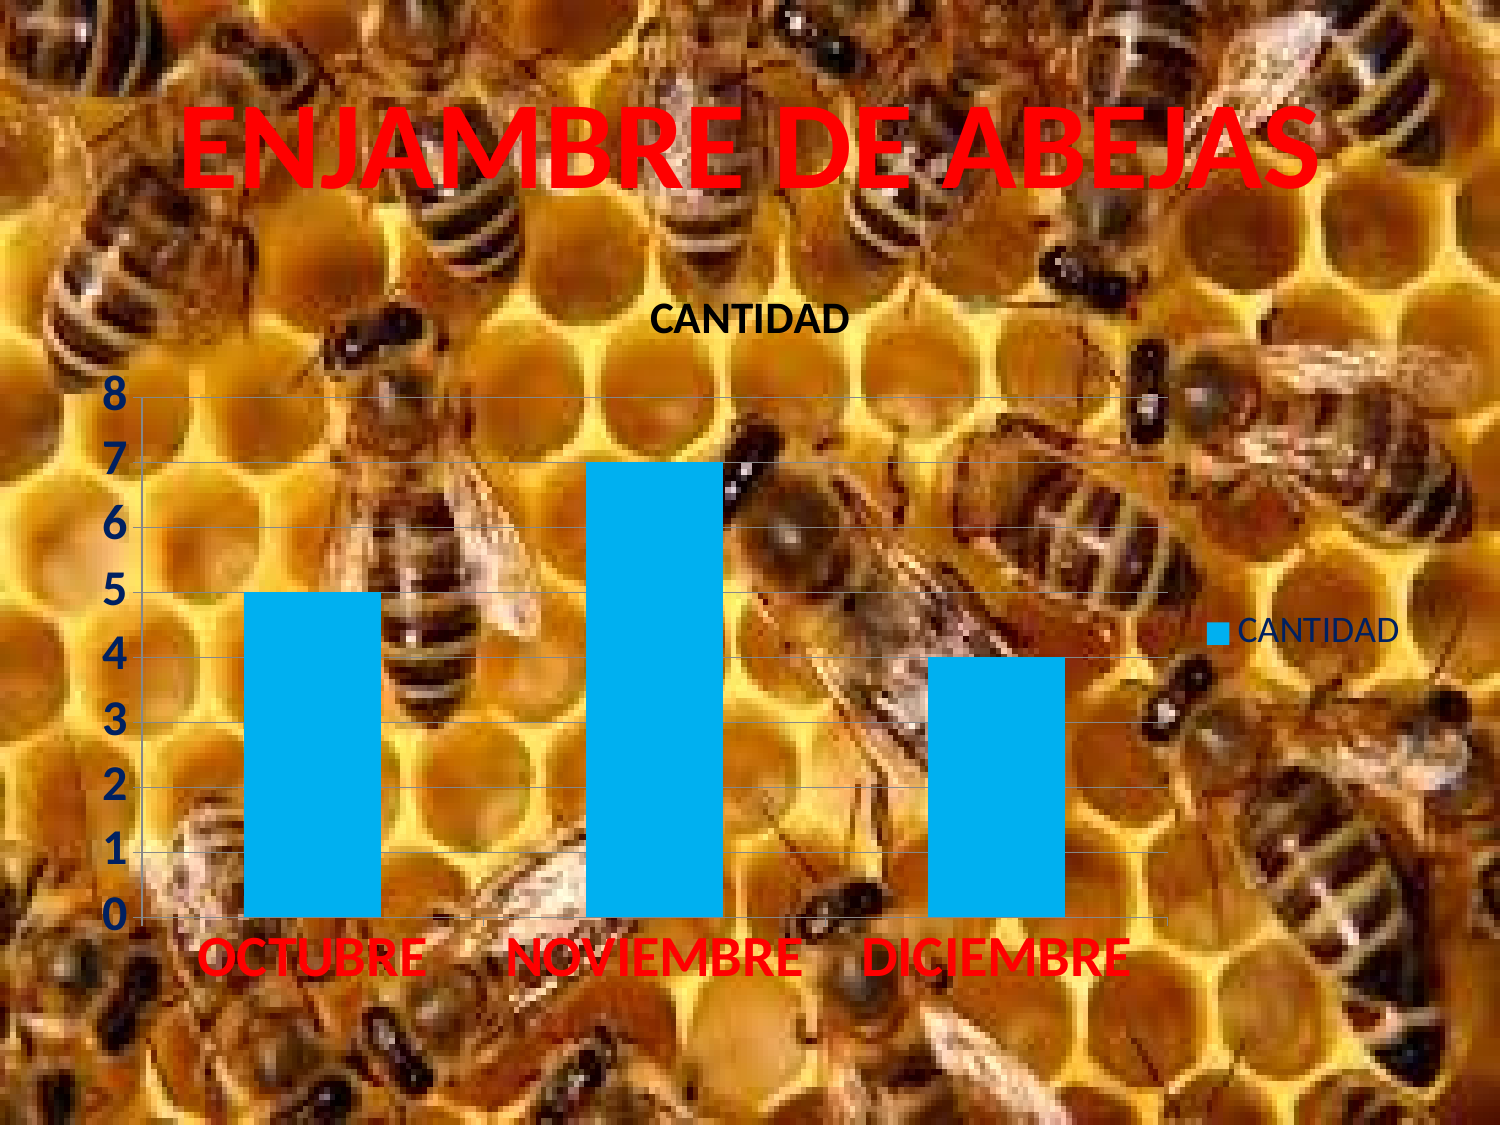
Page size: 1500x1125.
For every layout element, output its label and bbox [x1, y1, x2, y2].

chart [74, 262, 1426, 1006]
picture [0, 0, 1500, 1125]
